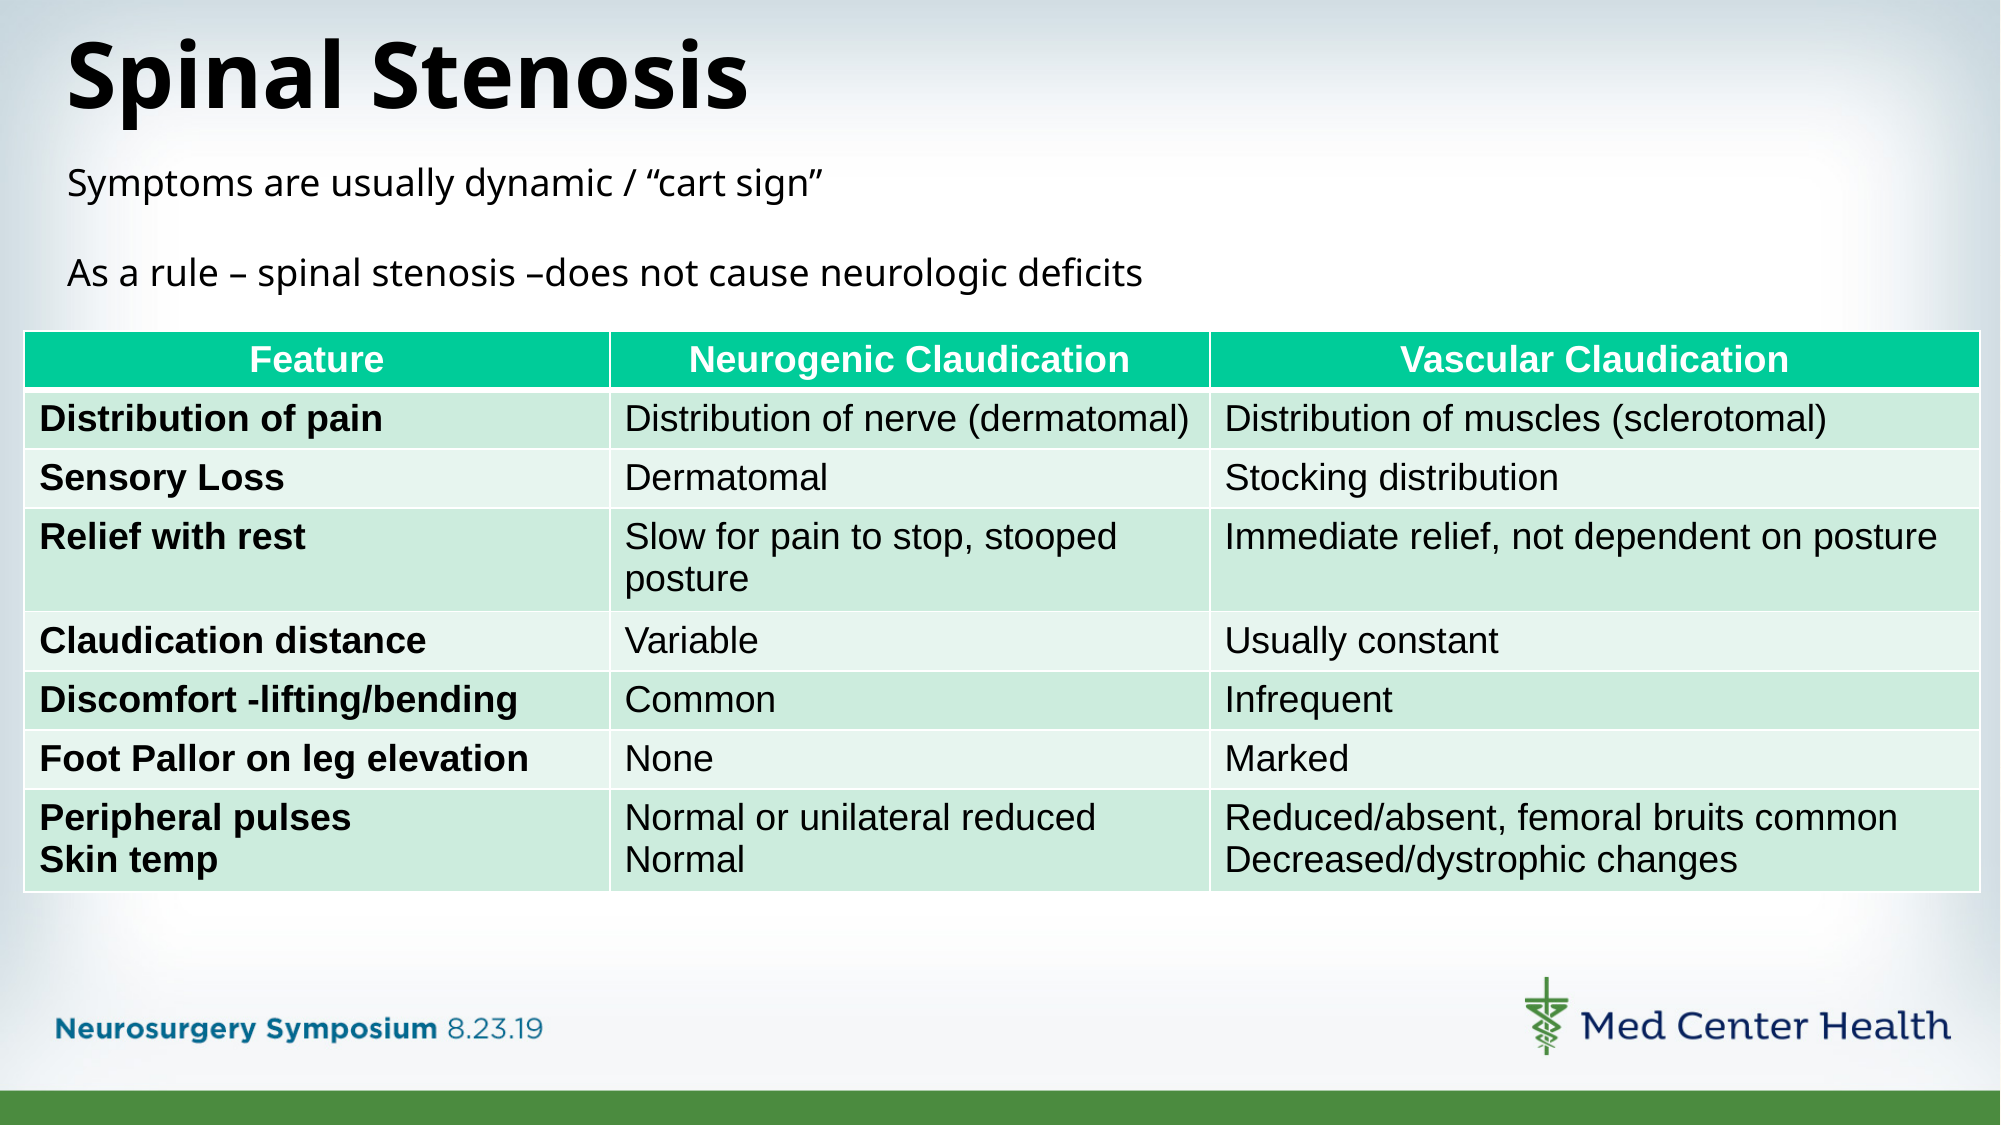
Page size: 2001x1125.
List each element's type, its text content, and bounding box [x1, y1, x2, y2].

table_header Feature [25, 332, 609, 387]
table_cell Immediate relief, not dependent on posture [1211, 509, 1979, 611]
table_cell Infrequent [1211, 672, 1979, 729]
table_cell Distribution of pain [25, 393, 609, 448]
table_cell Slow for pain to stop, stooped posture [611, 509, 1209, 611]
table_cell None [611, 731, 1209, 788]
table_cell Claudication distance [25, 612, 609, 670]
table_cell Stocking distribution [1211, 450, 1979, 507]
table_cell Peripheral pulses Skin temp [25, 790, 609, 891]
table_cell Distribution of nerve (dermatomal) [611, 393, 1209, 448]
table_cell Foot Pallor on leg elevation [25, 731, 609, 788]
table_cell Common [611, 672, 1209, 729]
table_cell Reduced/absent, femoral bruits common Decreased/dystrophic changes [1211, 790, 1979, 891]
table_cell Distribution of muscles (sclerotomal) [1211, 393, 1979, 448]
table_cell Usually constant [1211, 612, 1979, 670]
table_cell Sensory Loss [25, 450, 609, 507]
table_cell Marked [1211, 731, 1979, 788]
table_cell Relief with rest [25, 509, 609, 611]
text_box Symptoms are usually dynamic / “cart sign” As a rule – spinal stenosis –does not cause neurologic deficits [52, 151, 1934, 302]
table_cell Variable [611, 612, 1209, 670]
table_cell Dermatomal [611, 450, 1209, 507]
picture [0, 0, 2001, 1125]
table_header Vascular Claudication [1211, 332, 1979, 387]
table_cell Discomfort -lifting/bending [25, 672, 609, 729]
table_cell Normal or unilateral reduced Normal [611, 790, 1209, 891]
text_box Spinal Stenosis [51, 9, 1802, 135]
table_header Neurogenic Claudication [611, 332, 1209, 387]
